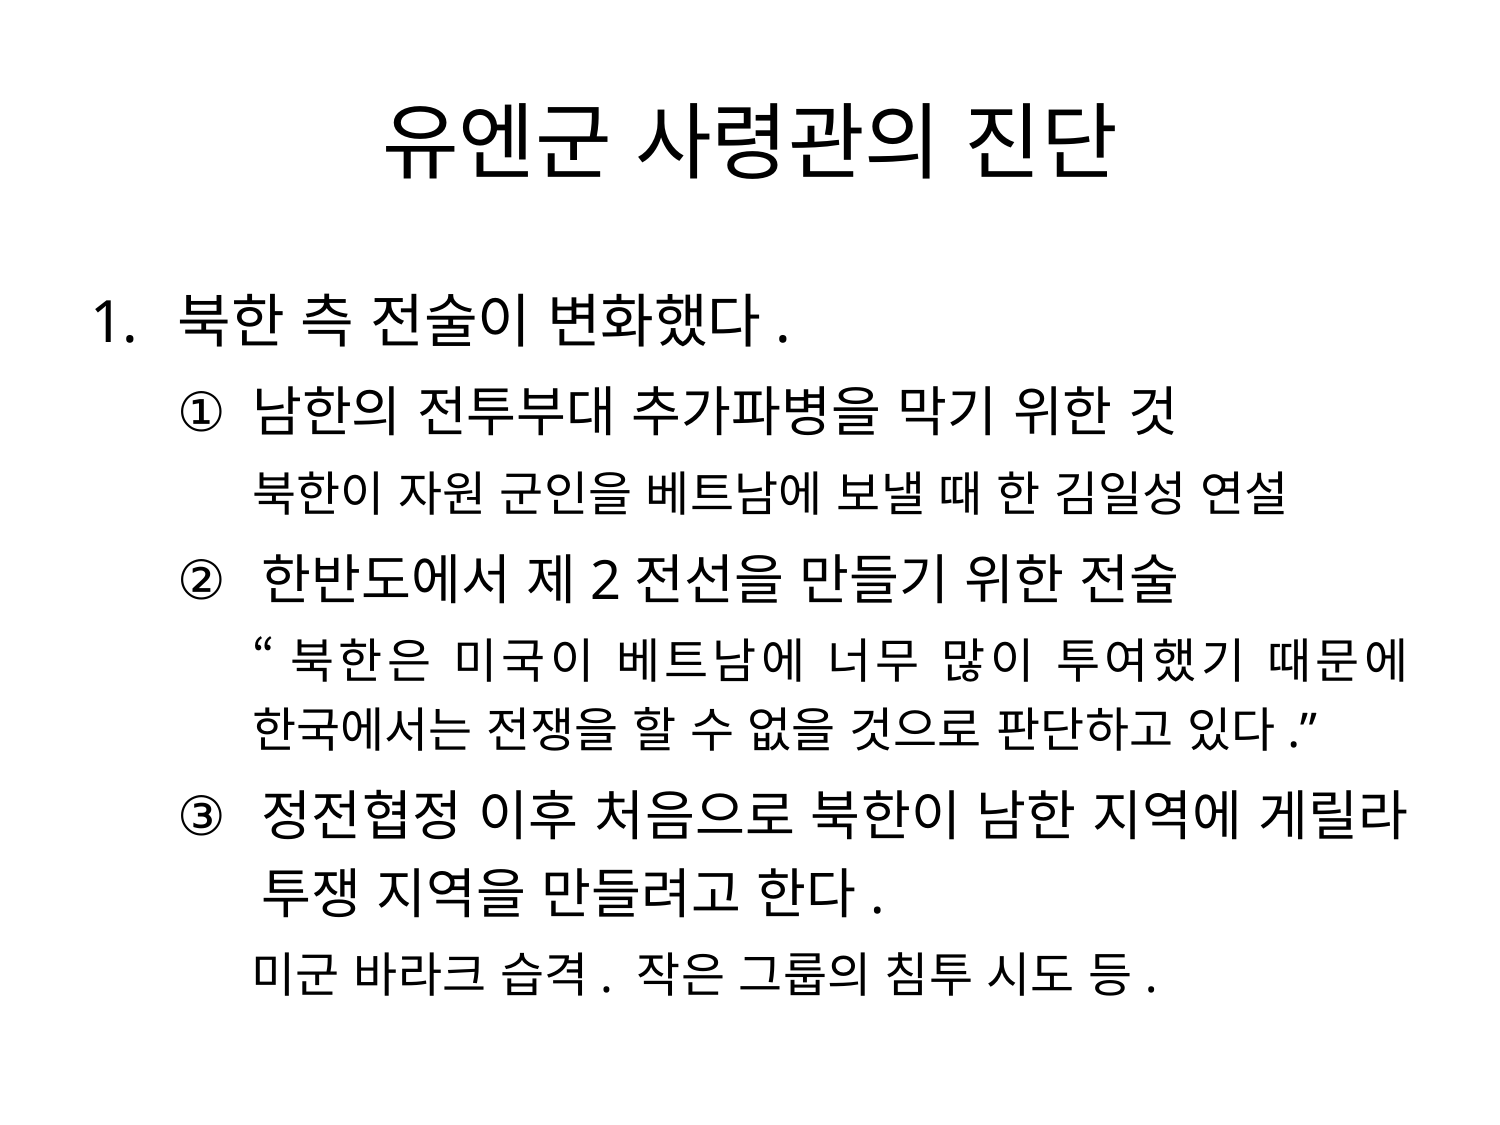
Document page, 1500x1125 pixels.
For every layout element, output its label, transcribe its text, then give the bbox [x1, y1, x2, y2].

list 북한 측 전술이 변화했다. 남한의 전투부대 추가파병을 막기 위한 것 북한이 자원 군인을 베트남에 보낼 때 한 김일성 연설 한반도에서 제2전선을 만들기 위한 전술 “북한은 미국이 베트남에 너무 많이 투여했기 때문에 한국에서는 전쟁을 할 수 없을 것으로 판단하고 있다.” 정전협정 이후 처음으로 북한이 남한 지역에 게릴라 투쟁 지역을 만들려고 한다. 미군 바라크 습격. 작은 그룹의 침투 시도 등. [74, 262, 1426, 1020]
title 유엔군 사령관의 진단 [74, 44, 1426, 233]
